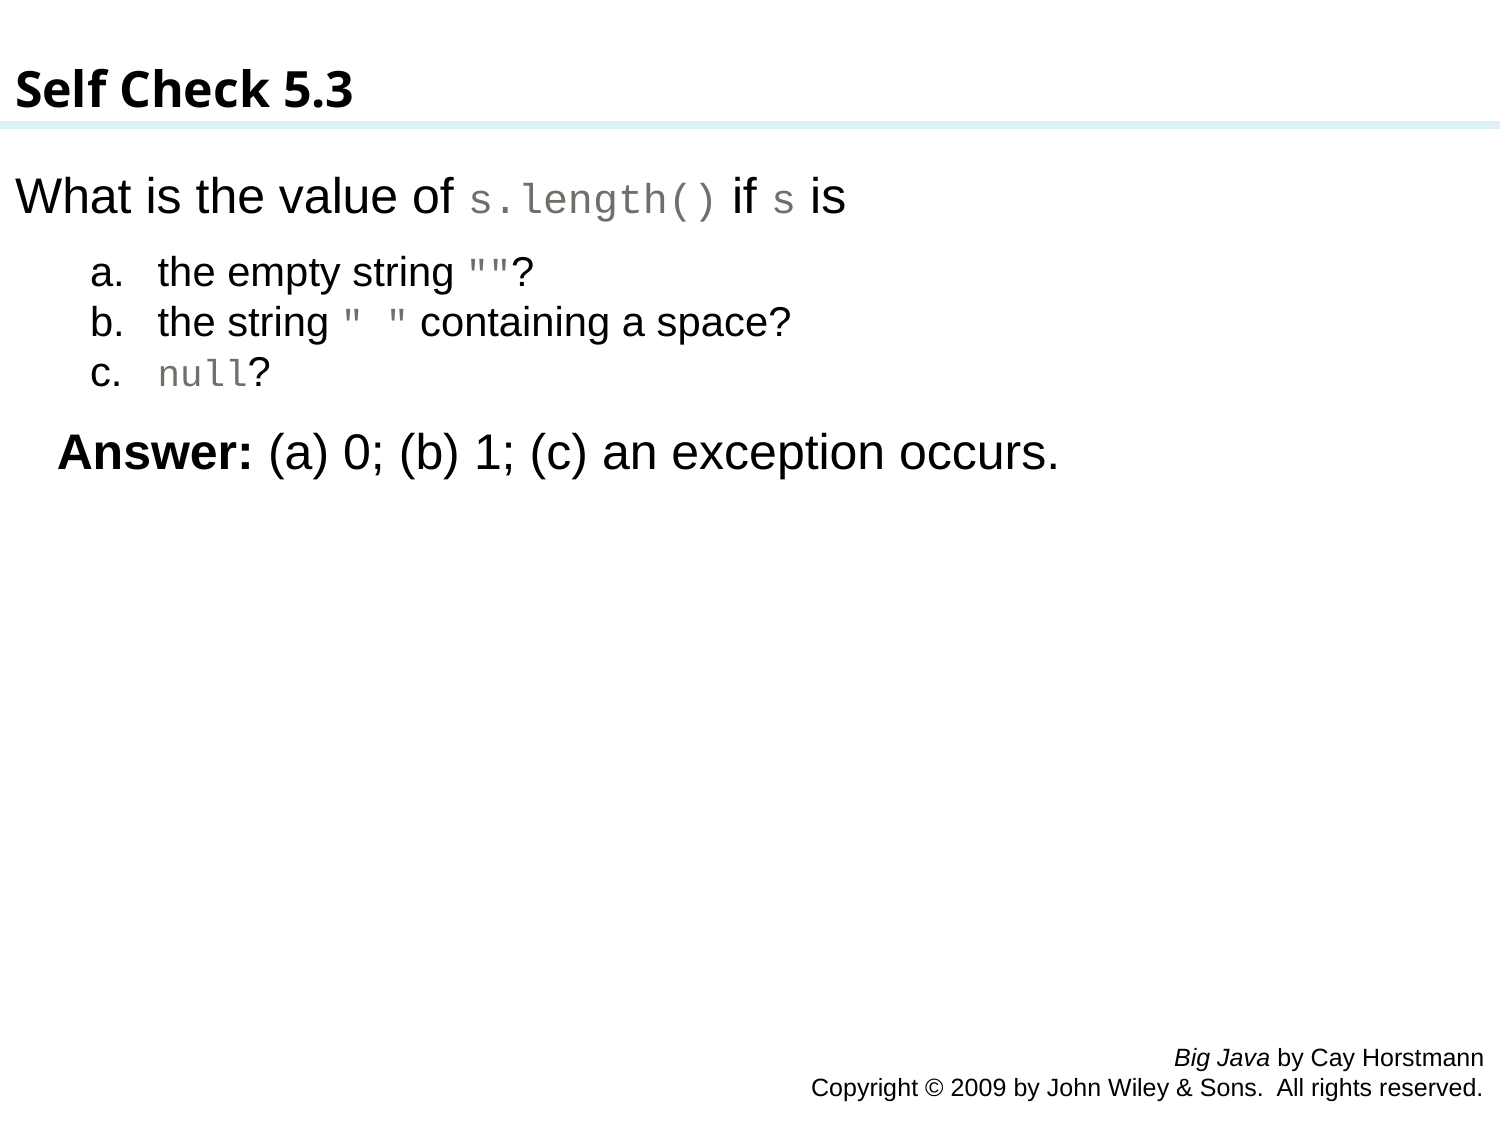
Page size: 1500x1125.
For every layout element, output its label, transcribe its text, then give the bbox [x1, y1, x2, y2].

text_box What is the value of s.length() if s is the empty string ""? the string " " containing a space? null? Answer: (a) 0; (b) 1; (c) an exception occurs. [0, 149, 1500, 494]
text_box Self Check 5.3 [0, 49, 1150, 125]
